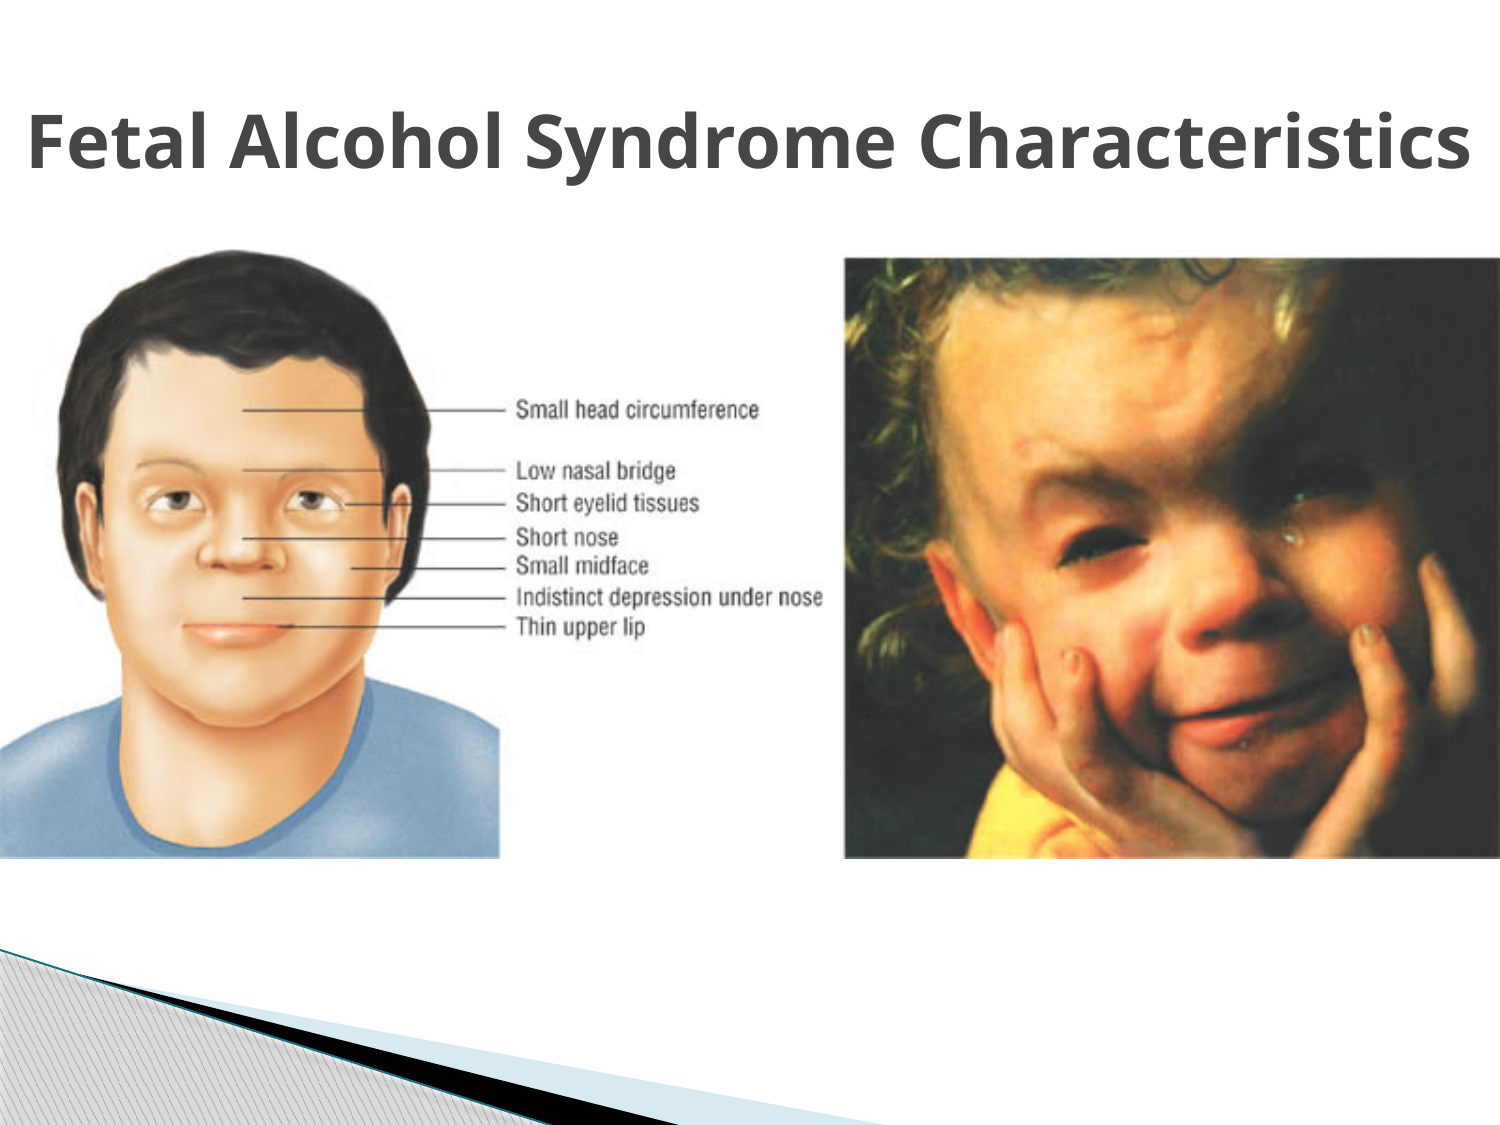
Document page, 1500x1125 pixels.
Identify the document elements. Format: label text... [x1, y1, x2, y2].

title Fetal Alcohol Syndrome Characteristics [0, 45, 1500, 233]
picture [0, 249, 1500, 859]
